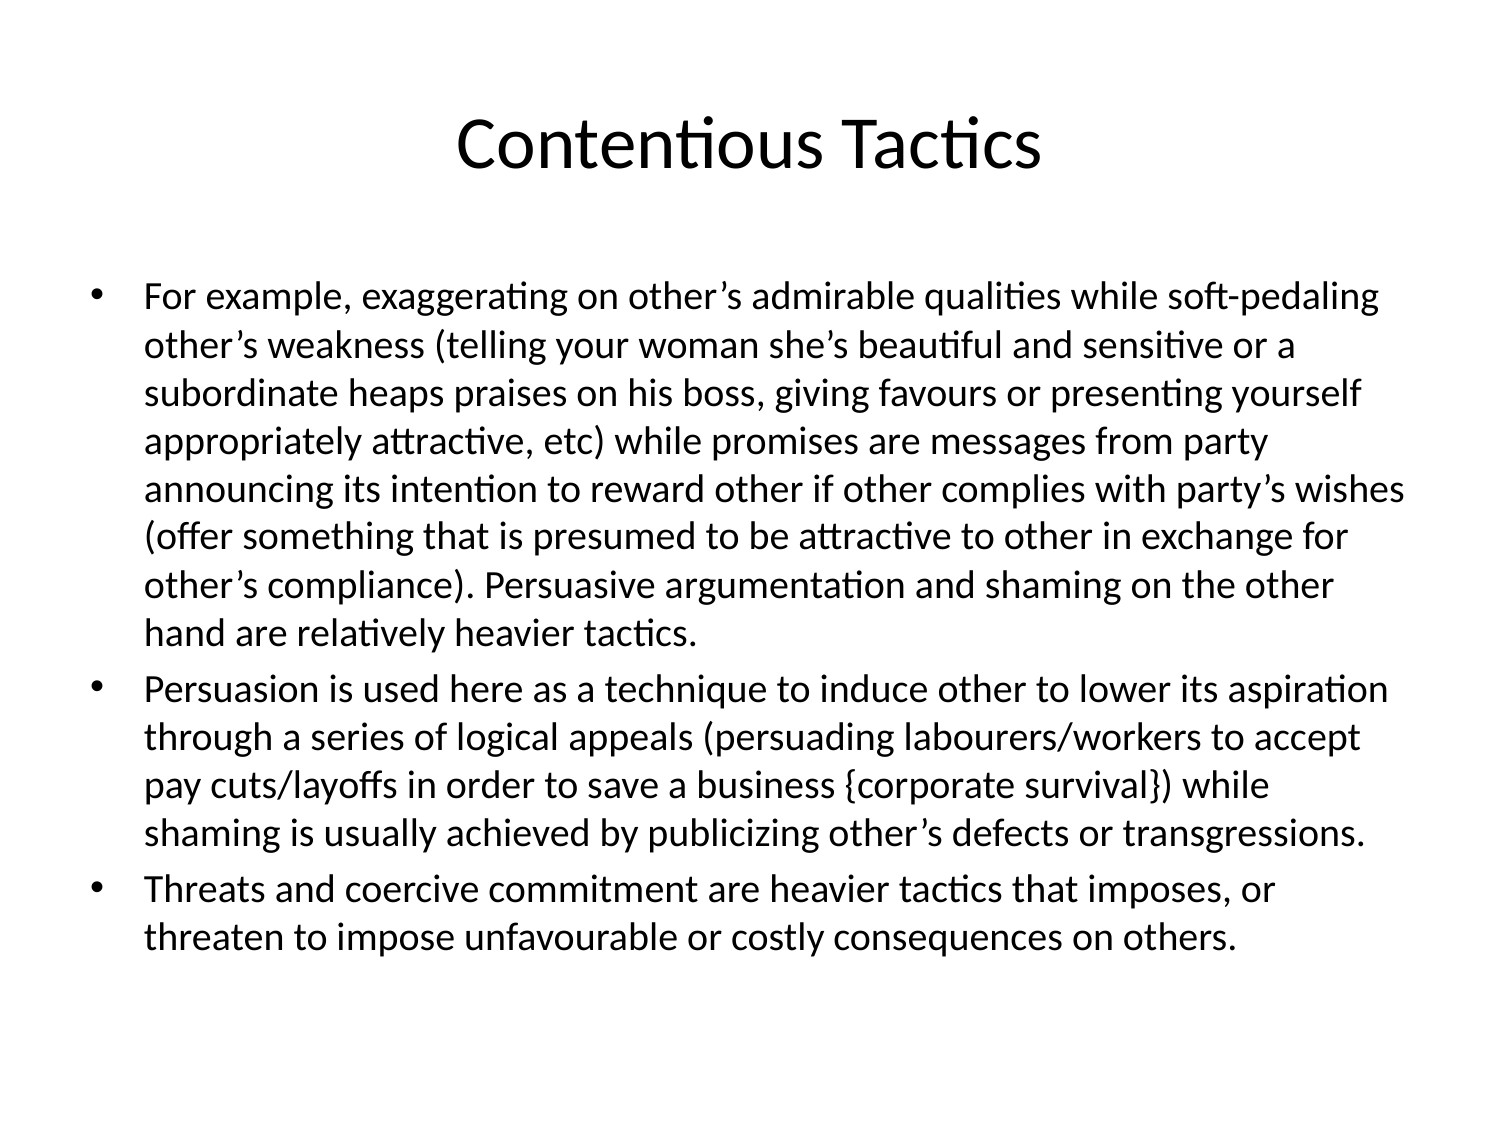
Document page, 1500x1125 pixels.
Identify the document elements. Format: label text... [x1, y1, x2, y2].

list For example, exaggerating on other’s admirable qualities while soft-pedaling other’s weakness (telling your woman she’s beautiful and sensitive or a subordinate heaps praises on his boss, giving favours or presenting yourself appropriately attractive, etc) while promises are messages from party announcing its intention to reward other if other complies with party’s wishes (offer something that is presumed to be attractive to other in exchange for other’s compliance). Persuasive argumentation and shaming on the other hand are relatively heavier tactics. Persuasion is used here as a technique to induce other to lower its aspiration through a series of logical appeals (persuading labourers/workers to accept pay cuts/layoffs in order to save a business {corporate survival}) while shaming is usually achieved by publicizing other’s defects or transgressions. Threats and coercive commitment are heavier tactics that imposes, or threaten to impose unfavourable or costly consequences on others. [75, 262, 1425, 1005]
title Contentious Tactics [75, 45, 1425, 233]
